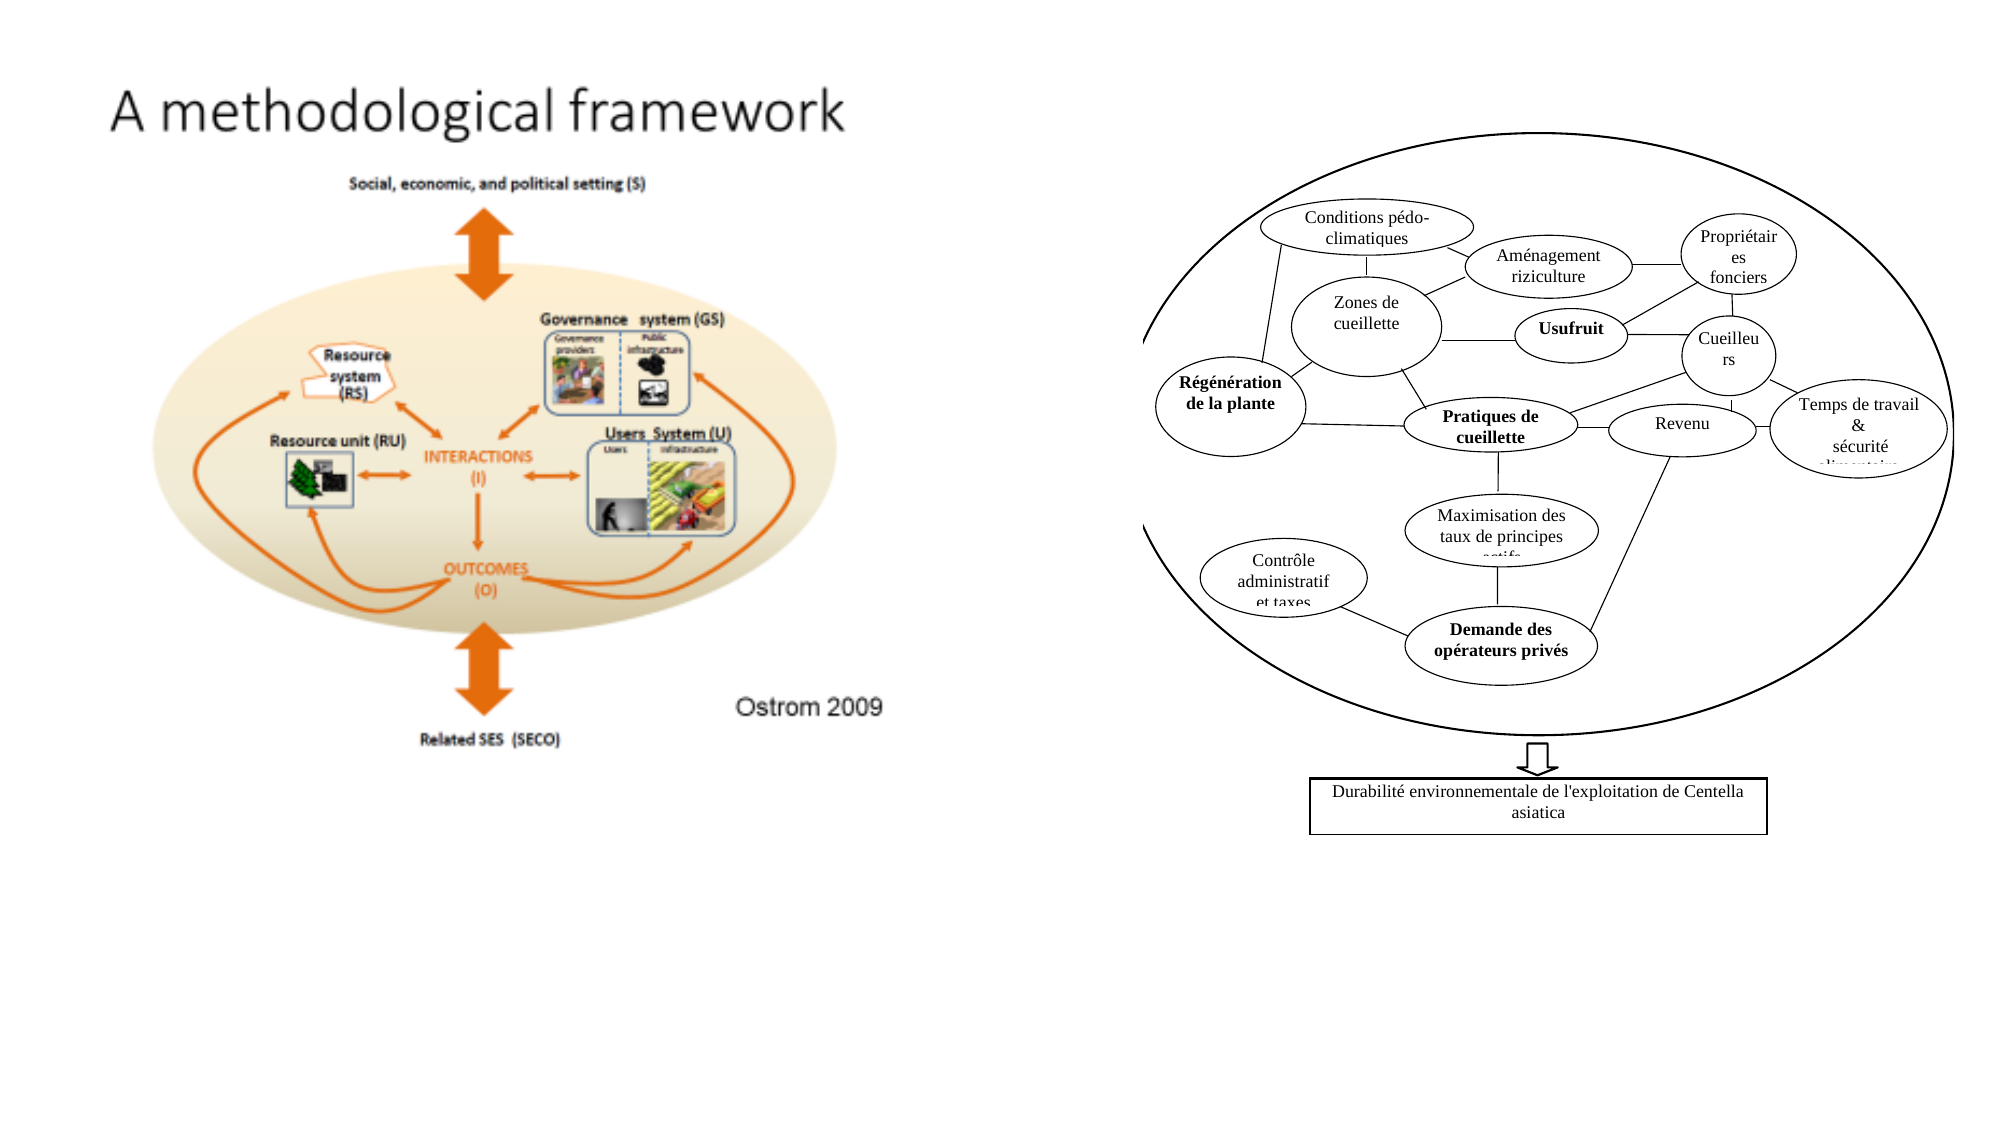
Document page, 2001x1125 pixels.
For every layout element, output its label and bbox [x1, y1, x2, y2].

picture [0, 18, 1955, 835]
